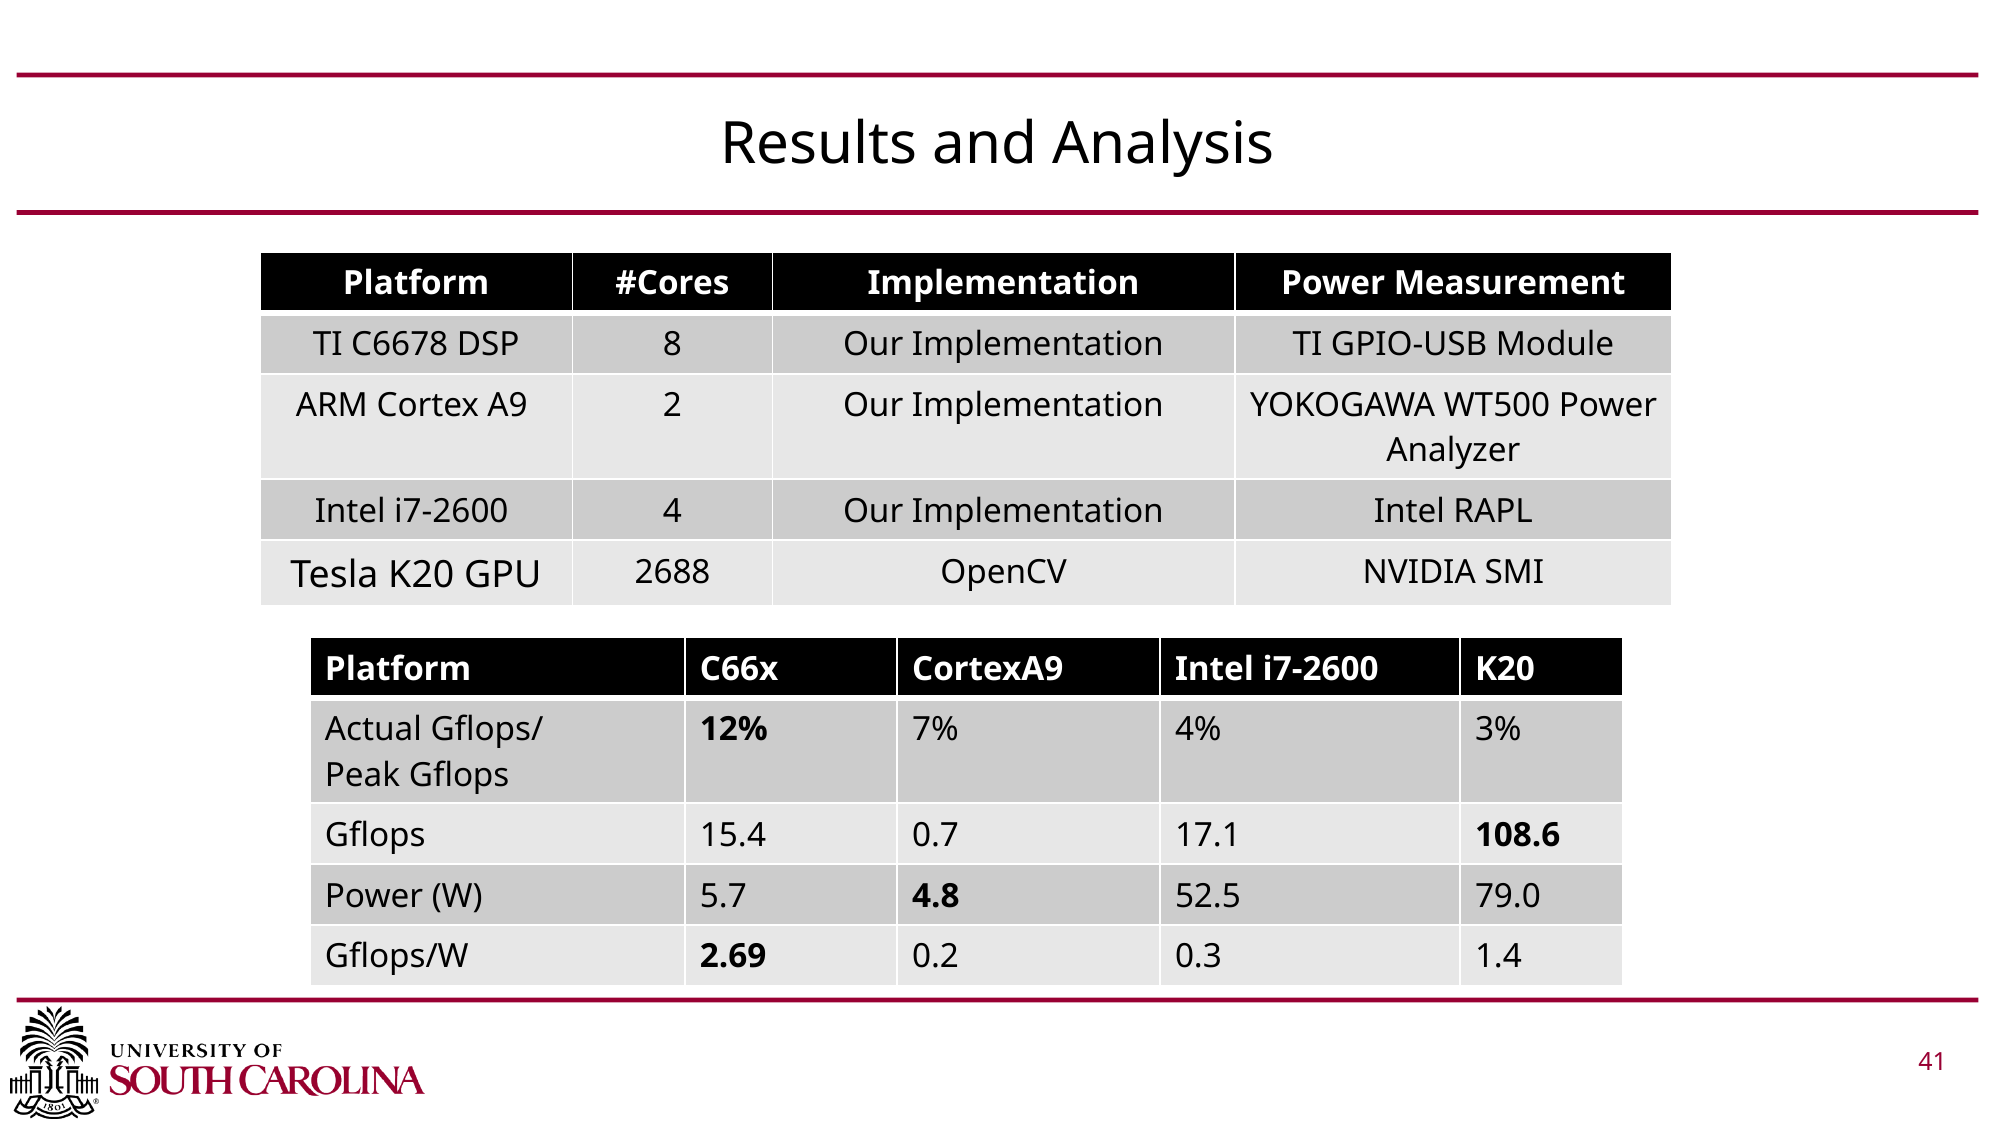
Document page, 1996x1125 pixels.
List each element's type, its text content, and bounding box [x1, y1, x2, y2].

table_cell 108.6 [1461, 804, 1622, 863]
table_cell TI C6678 DSP [261, 316, 572, 373]
table_cell NVIDIA SMI [1236, 541, 1671, 605]
table_cell Gflops [311, 804, 684, 863]
table_cell Power (W) [311, 865, 684, 924]
table_cell OpenCV [773, 541, 1234, 605]
table_cell Gflops/W [311, 926, 684, 985]
table_cell Actual Gflops/ Peak Gflops [311, 701, 684, 802]
table_cell 4% [1161, 701, 1459, 802]
table_cell 0.3 [1161, 926, 1459, 985]
table_cell 5.7 [686, 865, 896, 924]
table_cell 2.69 [686, 926, 896, 985]
table_header CortexA9 [898, 638, 1159, 695]
table_cell 2 [573, 375, 772, 478]
table_header Implementation [773, 253, 1234, 310]
table_cell 0.2 [898, 926, 1159, 985]
table_cell Our Implementation [773, 375, 1234, 478]
table_cell Intel RAPL [1236, 480, 1671, 539]
table_cell 0.7 [898, 804, 1159, 863]
table_header Platform [261, 253, 572, 310]
table_cell Our Implementation [773, 316, 1234, 373]
table_header Power Measurement [1236, 253, 1671, 310]
table_cell 15.4 [686, 804, 896, 863]
table_cell TI GPIO-USB Module [1236, 316, 1671, 373]
table_cell YOKOGAWA WT500 Power Analyzer [1236, 375, 1671, 478]
table_header #Cores [573, 253, 772, 310]
table_cell 12% [686, 701, 896, 802]
table_cell 2688 [573, 541, 772, 605]
table_cell 79.0 [1461, 865, 1622, 924]
picture [10, 1006, 425, 1119]
table_cell 8 [573, 316, 772, 373]
table_cell 3% [1461, 701, 1622, 802]
table_cell Our Implementation [773, 480, 1234, 539]
table_header Platform [311, 638, 684, 695]
table_cell 4.8 [898, 865, 1159, 924]
table_cell 7% [898, 701, 1159, 802]
table_cell 52.5 [1161, 865, 1459, 924]
table_cell Intel i7-2600 [261, 480, 572, 539]
table_header Intel i7-2600 [1161, 638, 1459, 695]
slide_number 41 [565, 1037, 1963, 1088]
title Results and Analysis [99, 74, 1896, 206]
table_cell 4 [573, 480, 772, 539]
table_cell ARM Cortex A9 [261, 375, 572, 478]
table_cell 17.1 [1161, 804, 1459, 863]
table_header C66x [686, 638, 896, 695]
table_cell 1.4 [1461, 926, 1622, 985]
table_header K20 [1461, 638, 1622, 695]
table_cell Tesla K20 GPU [261, 541, 572, 605]
